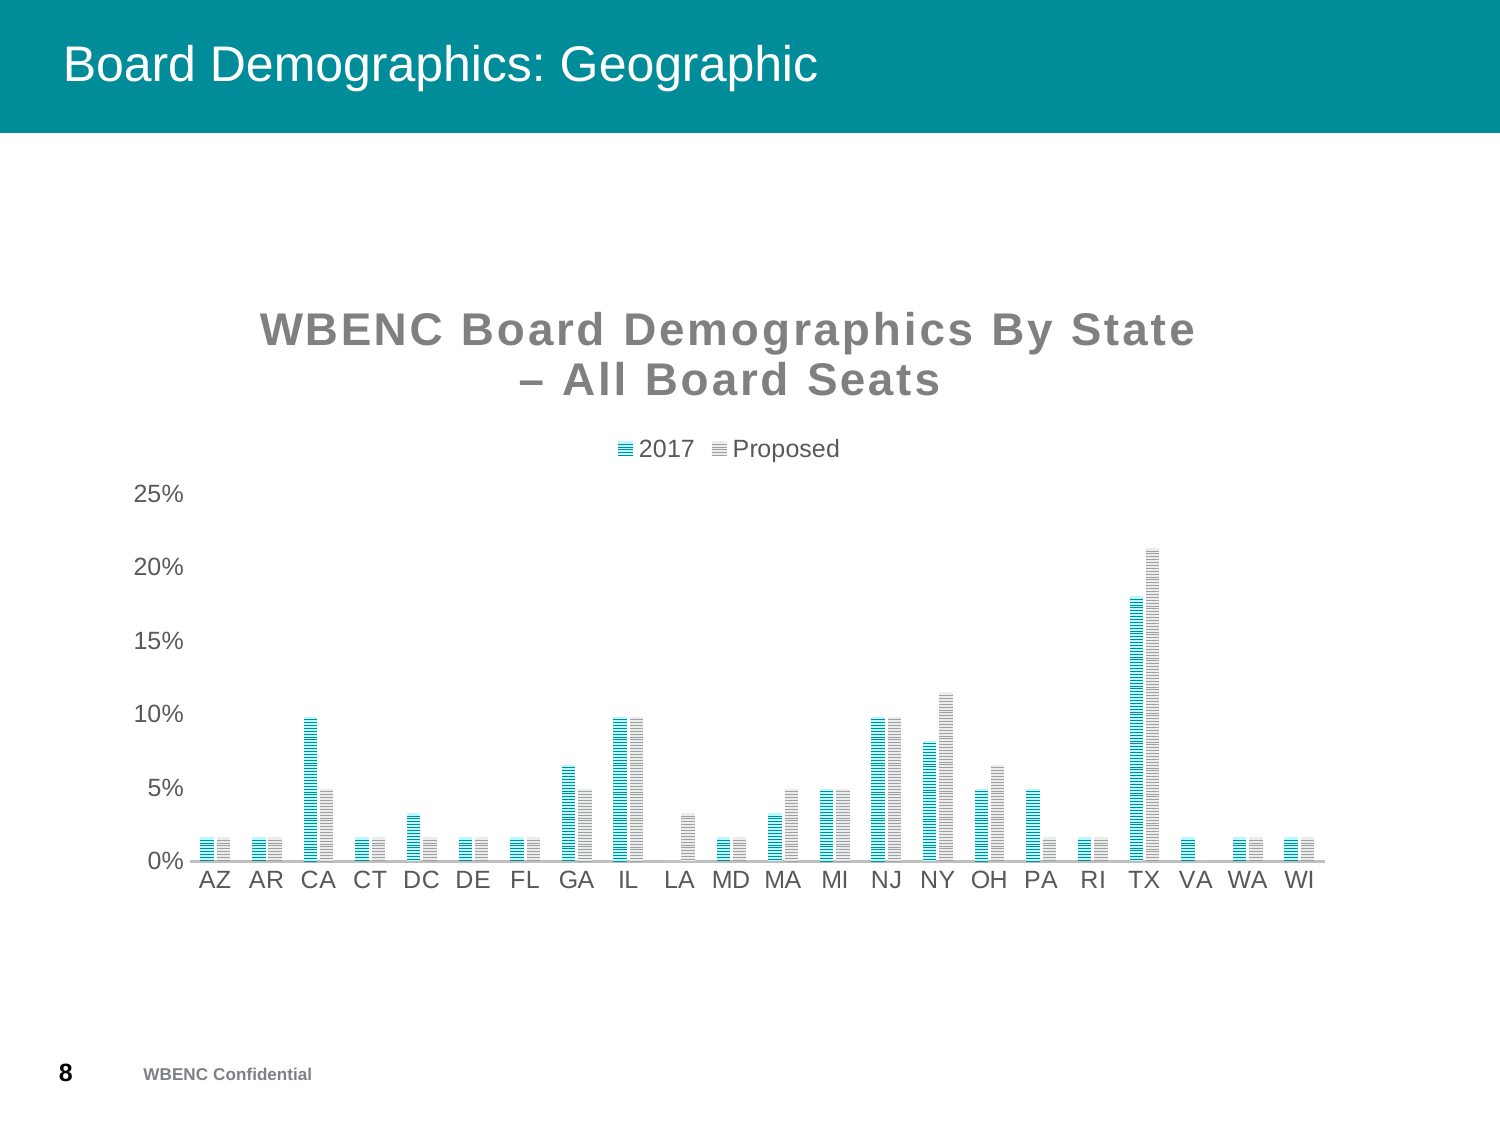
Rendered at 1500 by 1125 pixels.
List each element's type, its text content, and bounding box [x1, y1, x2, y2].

title Board Demographics: Geographic [63, 0, 1438, 131]
chart [108, 269, 1351, 907]
